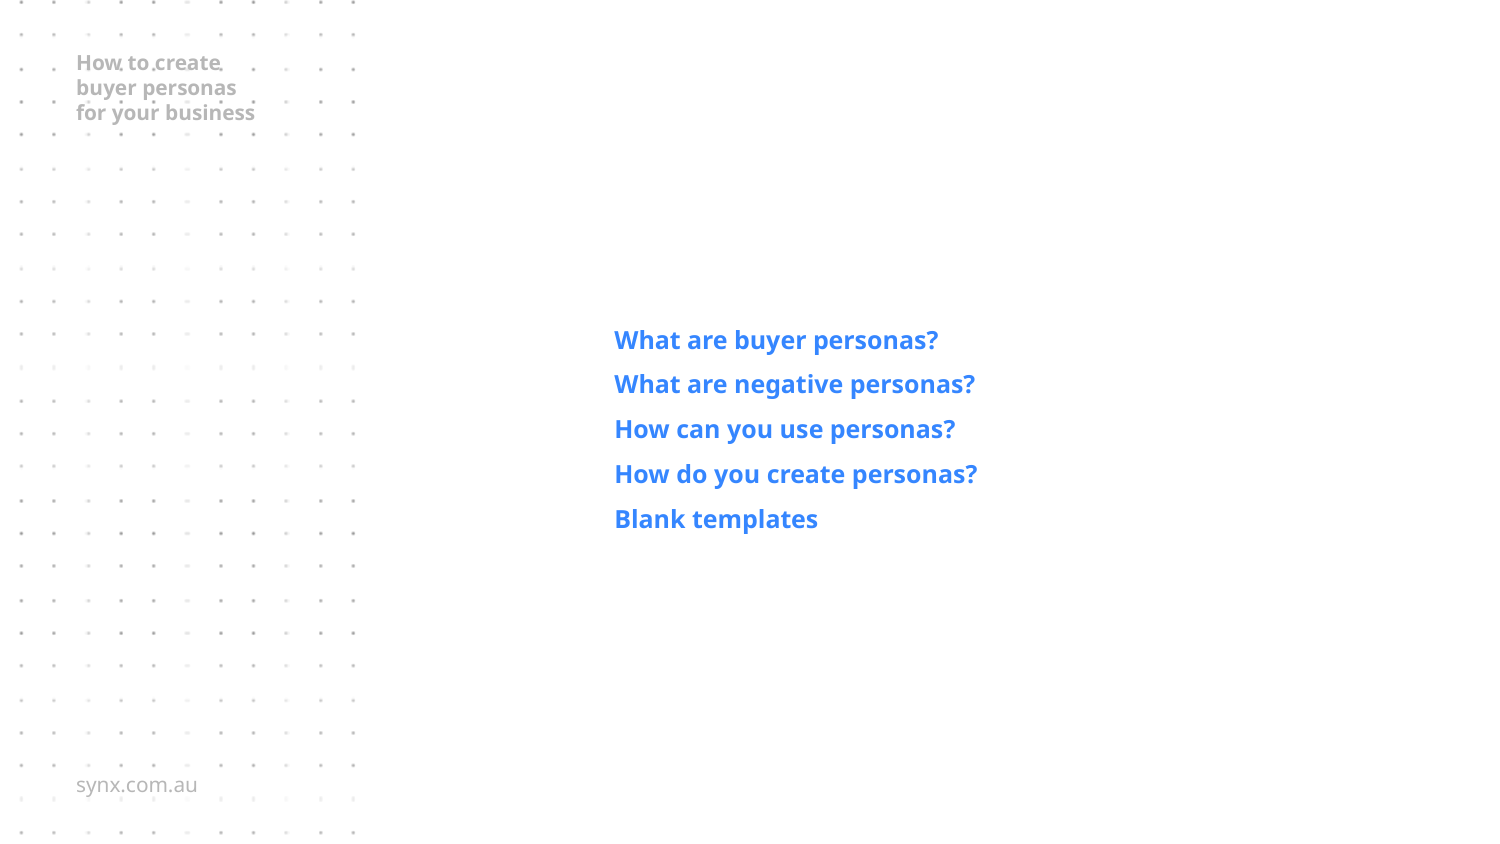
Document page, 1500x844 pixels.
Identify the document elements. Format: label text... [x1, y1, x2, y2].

text_box What are buyer personas? What are negative personas? How can you use personas? How do you create personas? Blank templates [599, 301, 1248, 408]
picture [0, 0, 376, 844]
